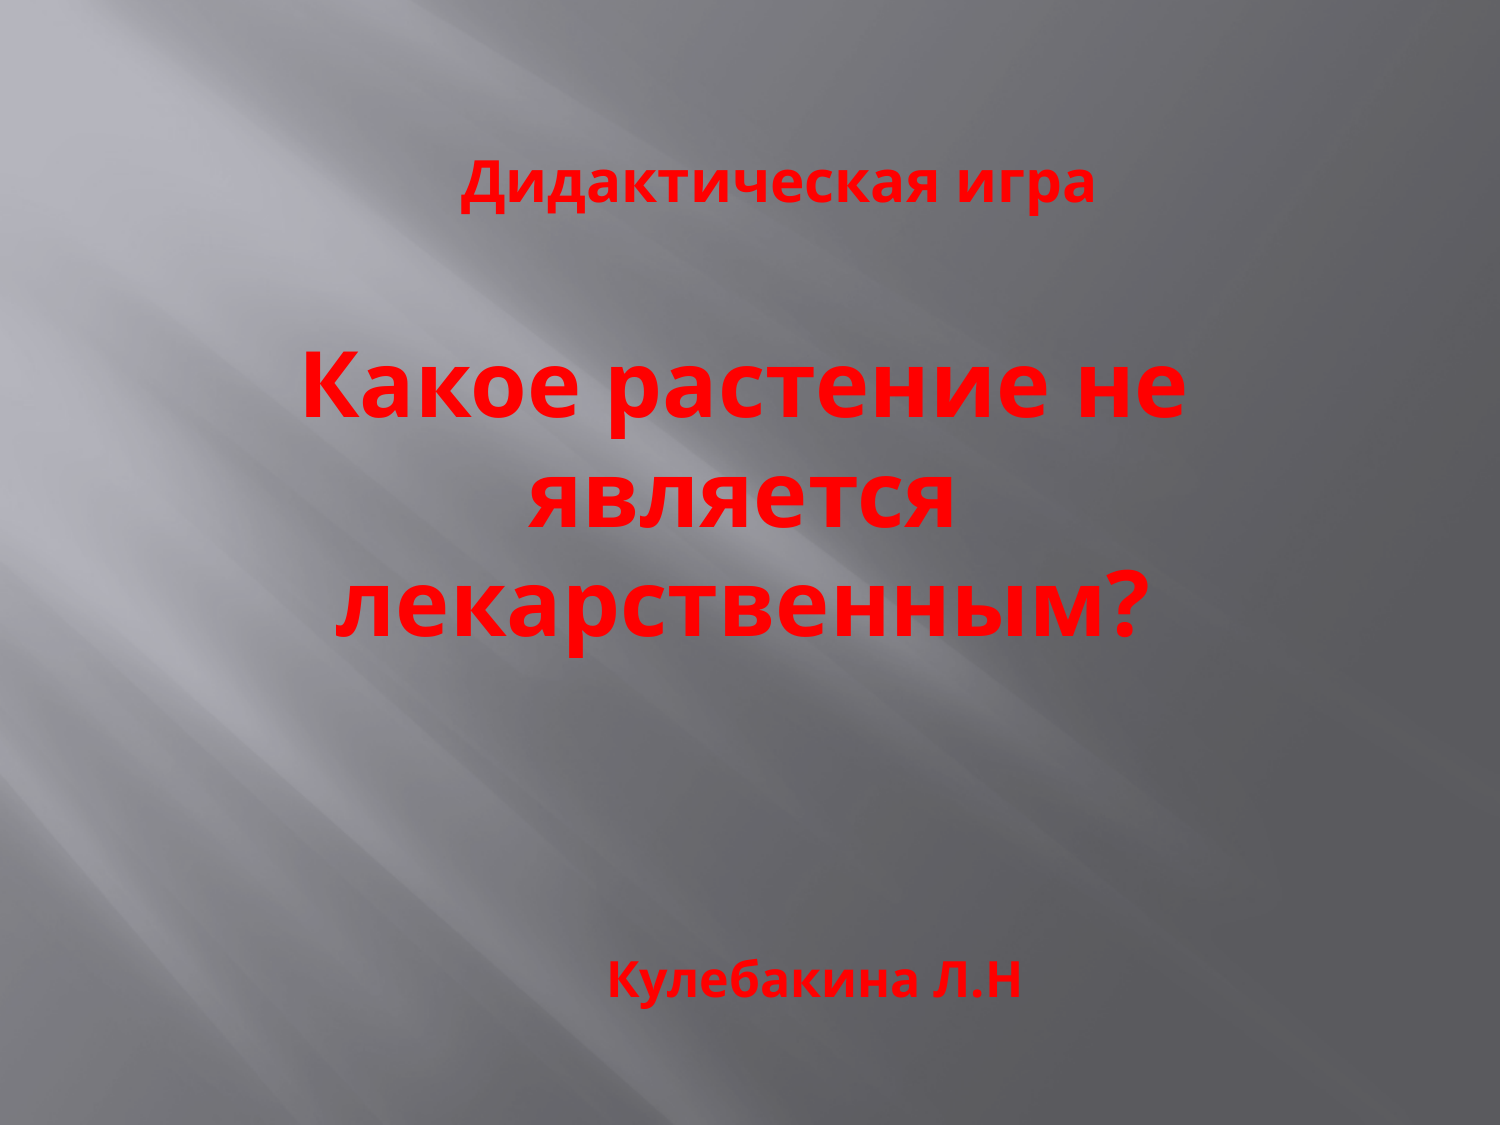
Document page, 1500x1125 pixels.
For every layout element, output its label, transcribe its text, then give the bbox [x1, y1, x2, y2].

text_box Какое растение не является лекарственным? [147, 222, 1341, 663]
text_box Кулебакина Л.Н [431, 940, 1199, 1016]
text_box Дидактическая игра [100, 137, 1459, 222]
